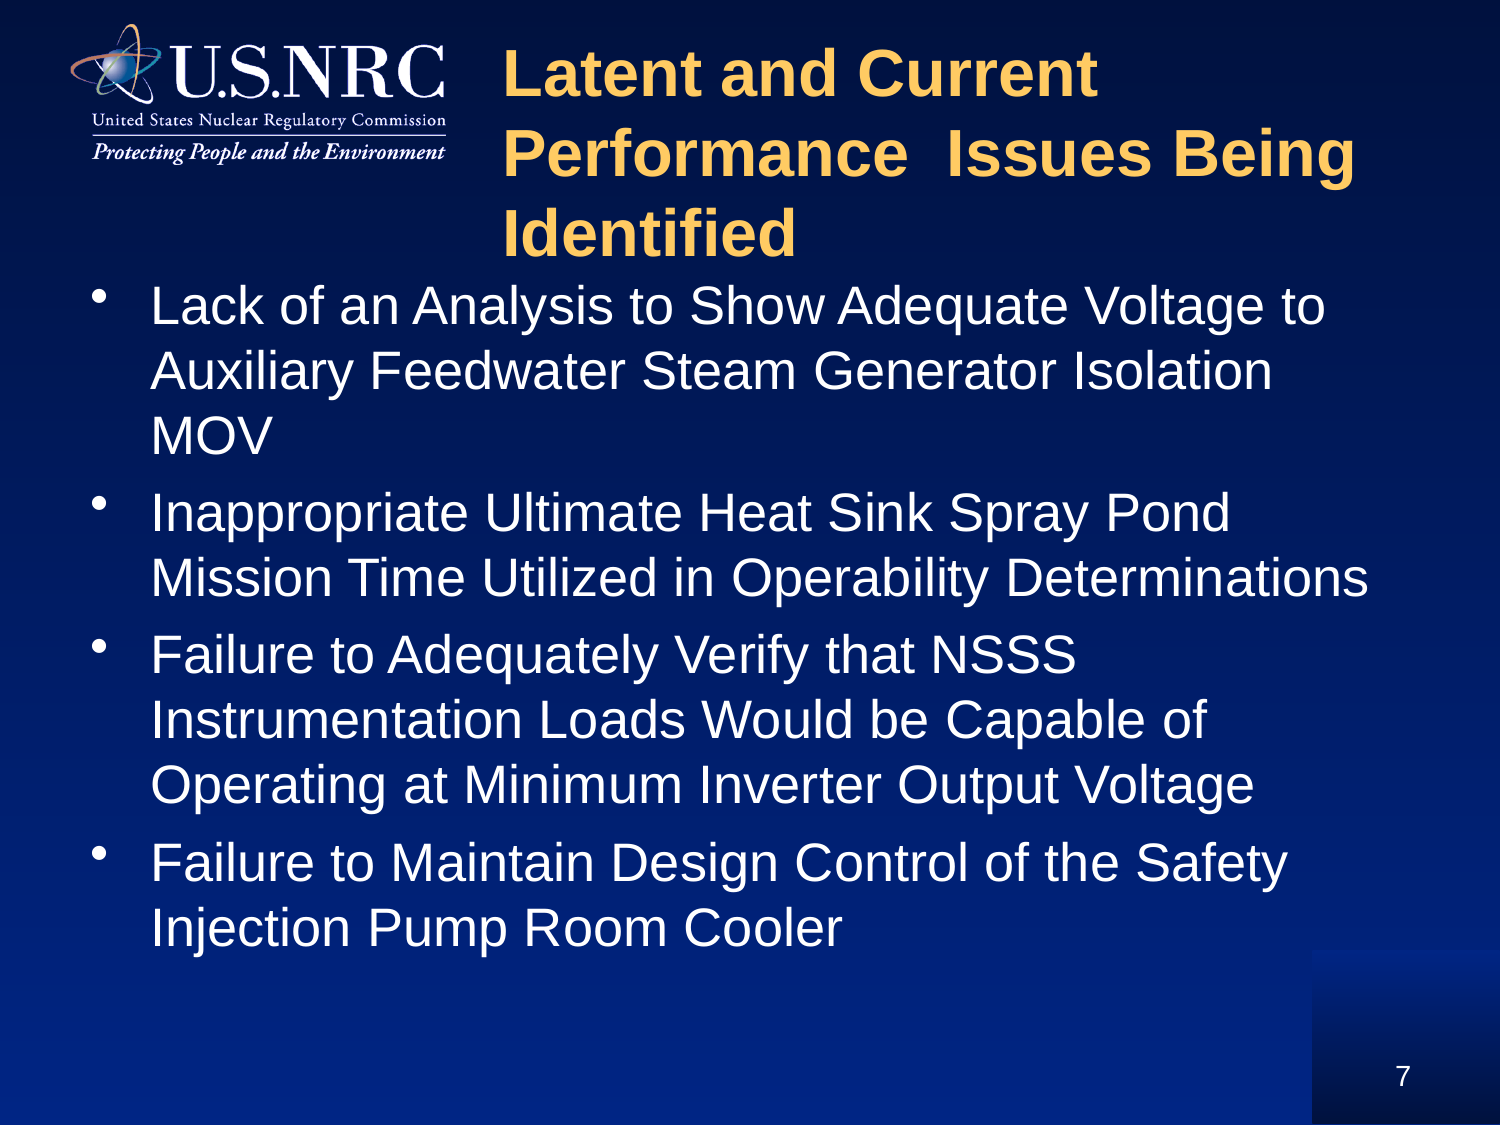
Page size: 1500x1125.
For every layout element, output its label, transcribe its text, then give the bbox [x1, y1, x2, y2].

picture [61, 16, 462, 178]
slide_number 7 [1349, 1049, 1457, 1101]
title Latent and Current Performance Issues Being Identified [487, 22, 1426, 213]
list Lack of an Analysis to Show Adequate Voltage to Auxiliary Feedwater Steam Generator Isolation MOV Inappropriate Ultimate Heat Sink Spray Pond Mission Time Utilized in Operability Determinations Failure to Adequately Verify that NSSS Instrumentation Loads Would be Capable of Operating at Minimum Inverter Output Voltage Failure to Maintain Design Control of the Safety Injection Pump Room Cooler [74, 262, 1426, 1013]
